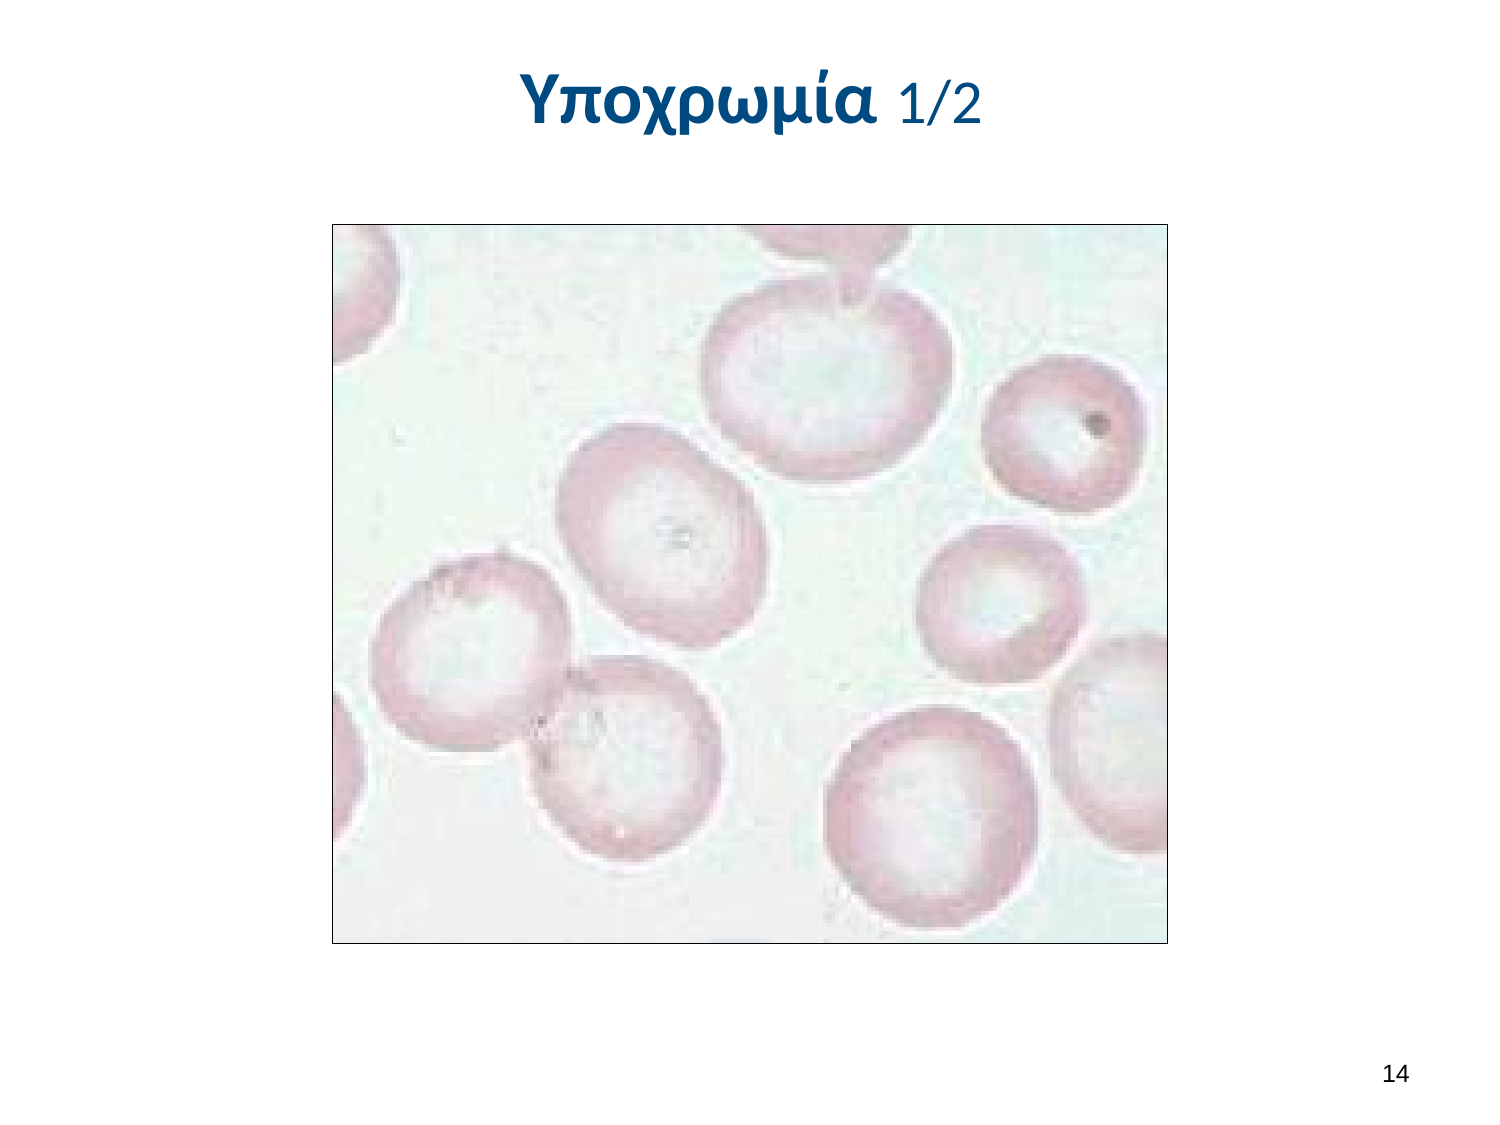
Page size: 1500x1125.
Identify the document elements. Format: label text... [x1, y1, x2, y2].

picture [331, 224, 1169, 944]
title Υποχρωμία 1/2 [76, 19, 1427, 169]
slide_number 13 [1074, 1042, 1425, 1103]
